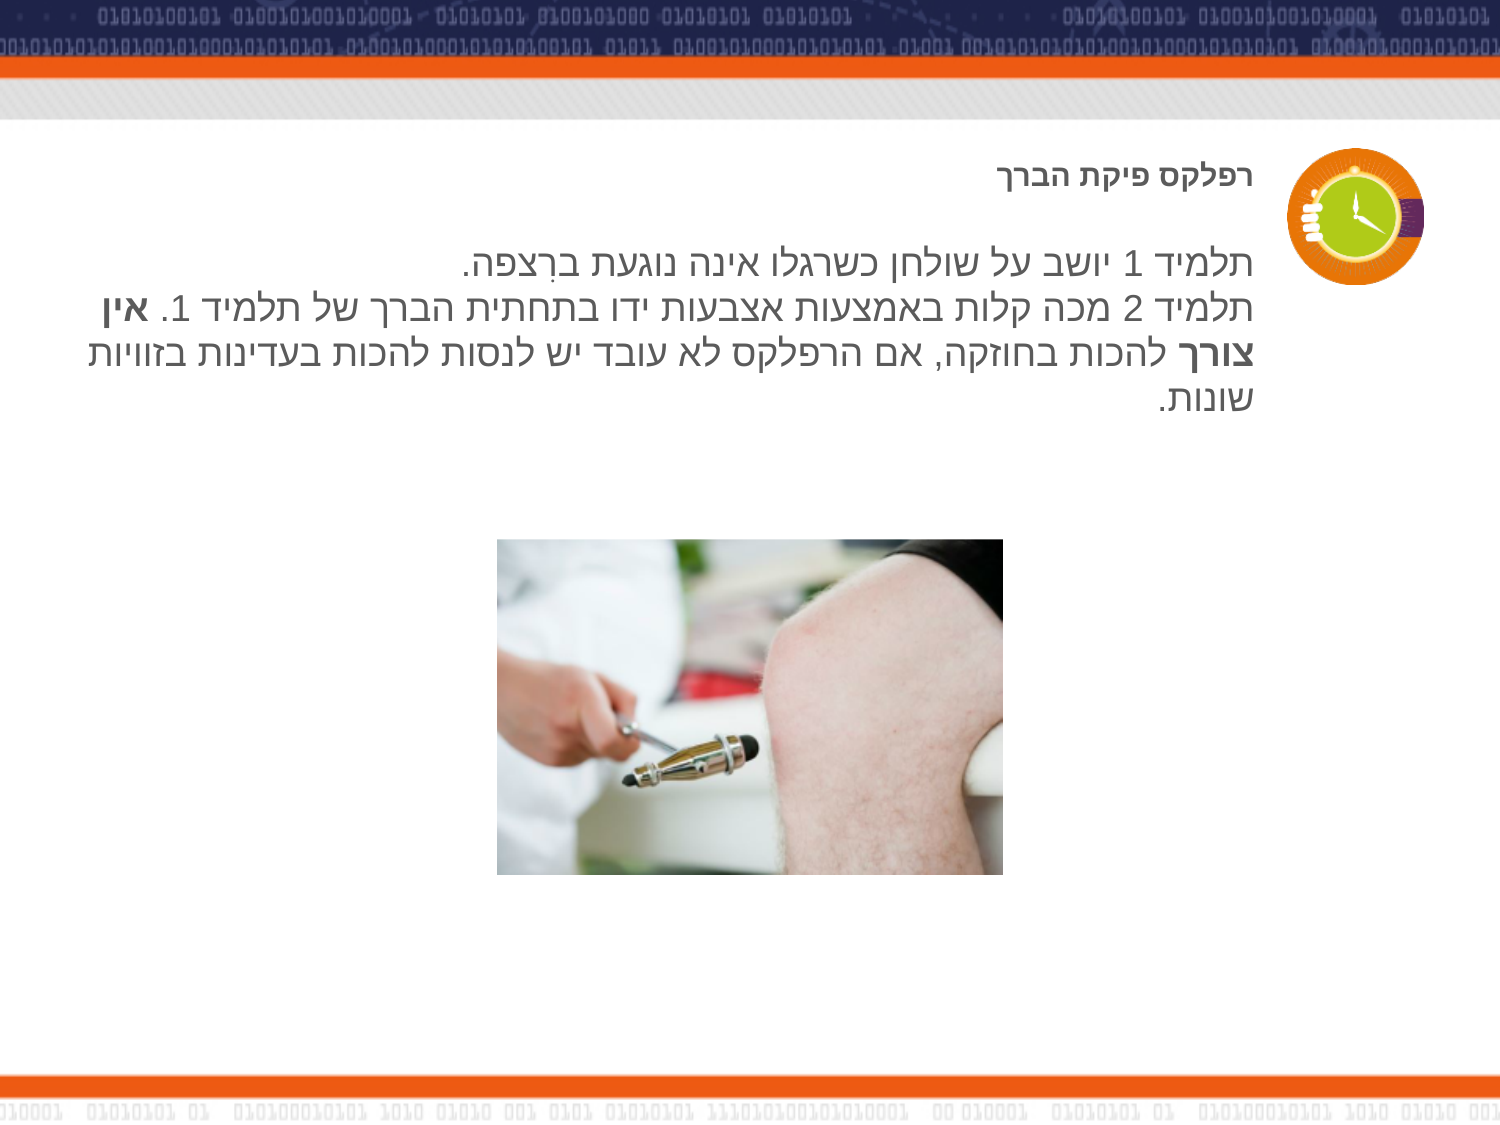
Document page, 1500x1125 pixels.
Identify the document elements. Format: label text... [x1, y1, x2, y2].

picture [0, 0, 1500, 1125]
text_box תלמיד 1 יושב על שולחן כשרגלו אינה נוגעת ברִצפה. תלמיד 2 מכה קלות באמצעות אצבעות ידו בתחתית הברך של תלמיד 1. אין צורך להכות בחוזקה, אם הרפלקס לא עובד יש לנסות להכות בעדינות בזוויות שונות. [53, 231, 1270, 427]
title רפלקס פיקת הברך [0, 148, 1270, 201]
